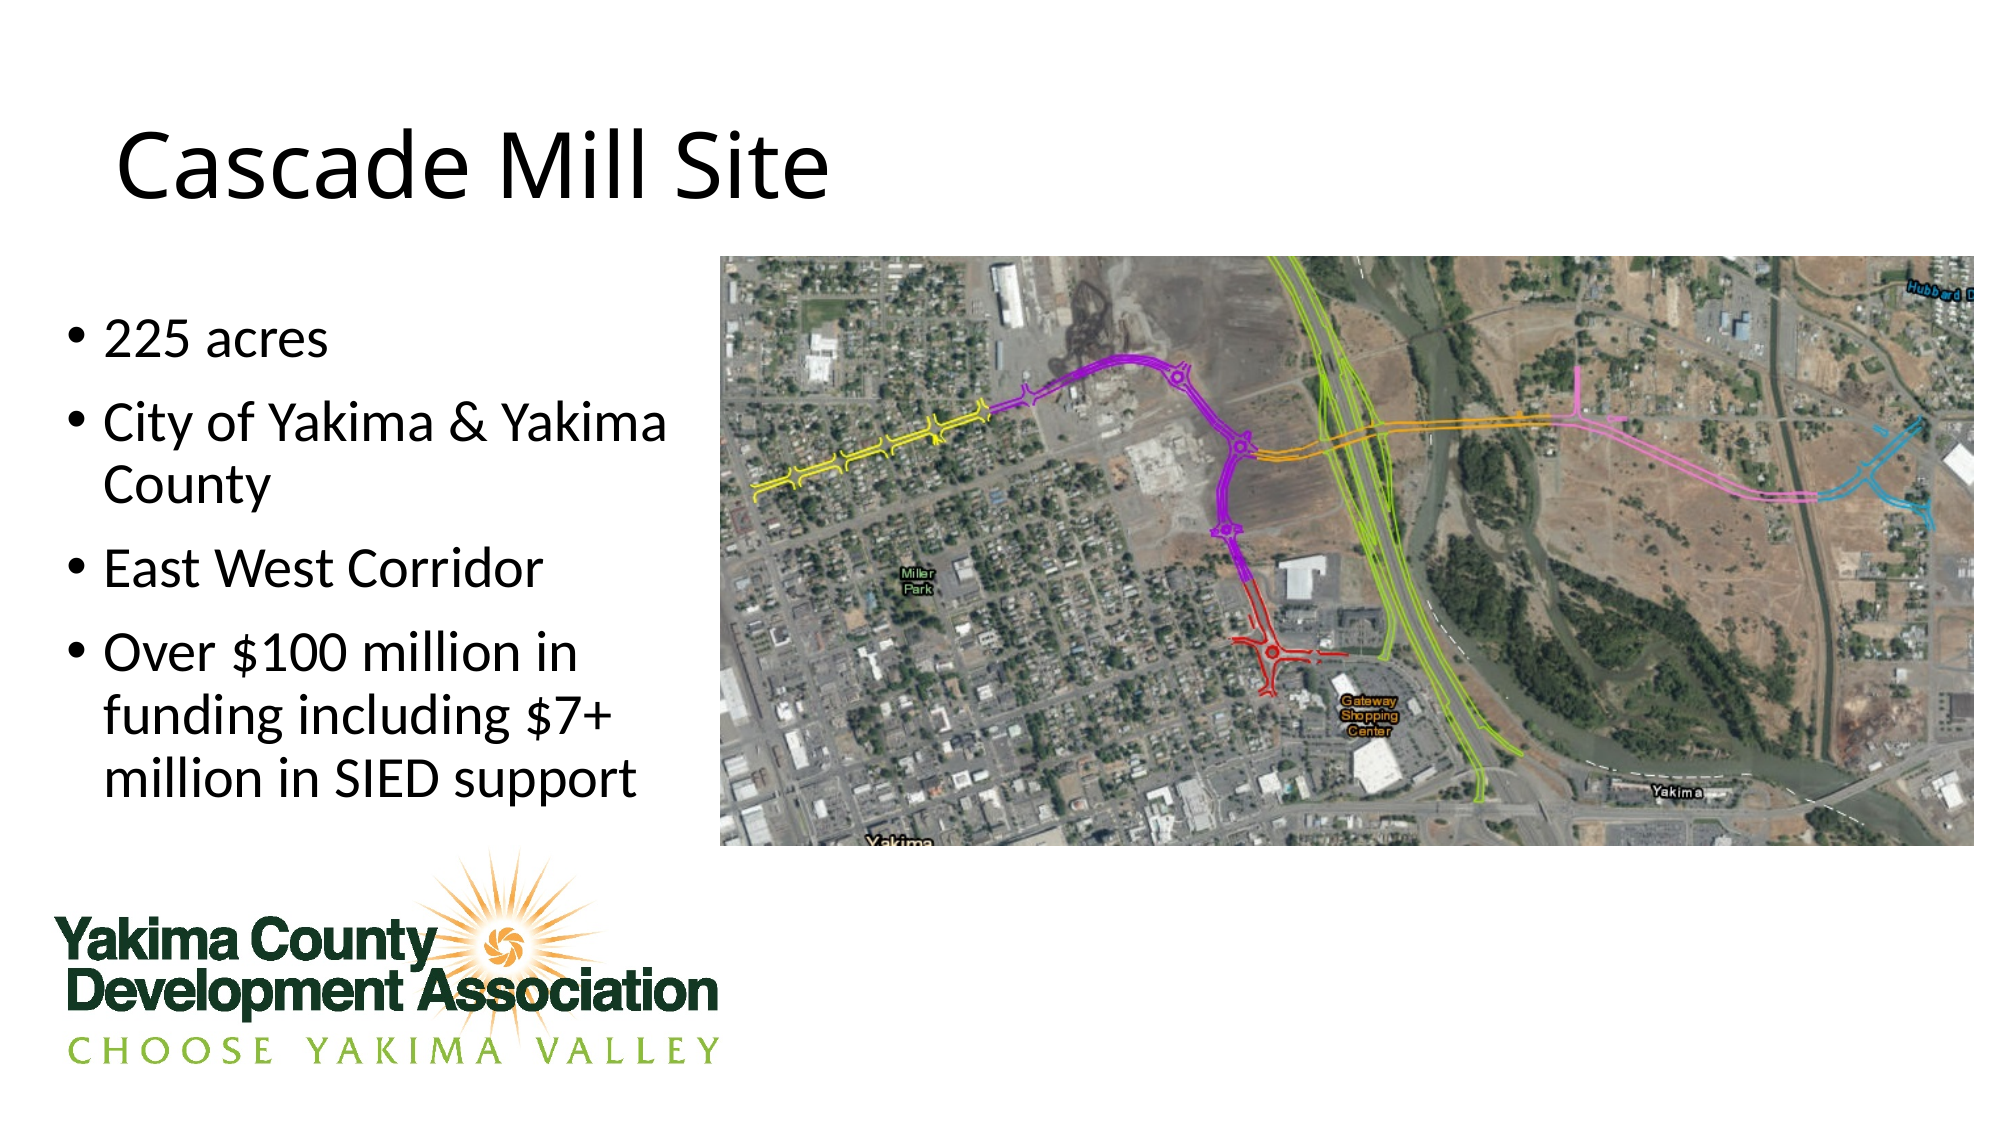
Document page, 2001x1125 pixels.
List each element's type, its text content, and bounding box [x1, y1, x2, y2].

list 225 acres City of Yakima & Yakima County East West Corridor Over $100 million in funding including $7+ million in SIED support [51, 299, 700, 845]
picture [51, 256, 1974, 1066]
title Cascade Mill Site [99, 59, 1863, 278]
